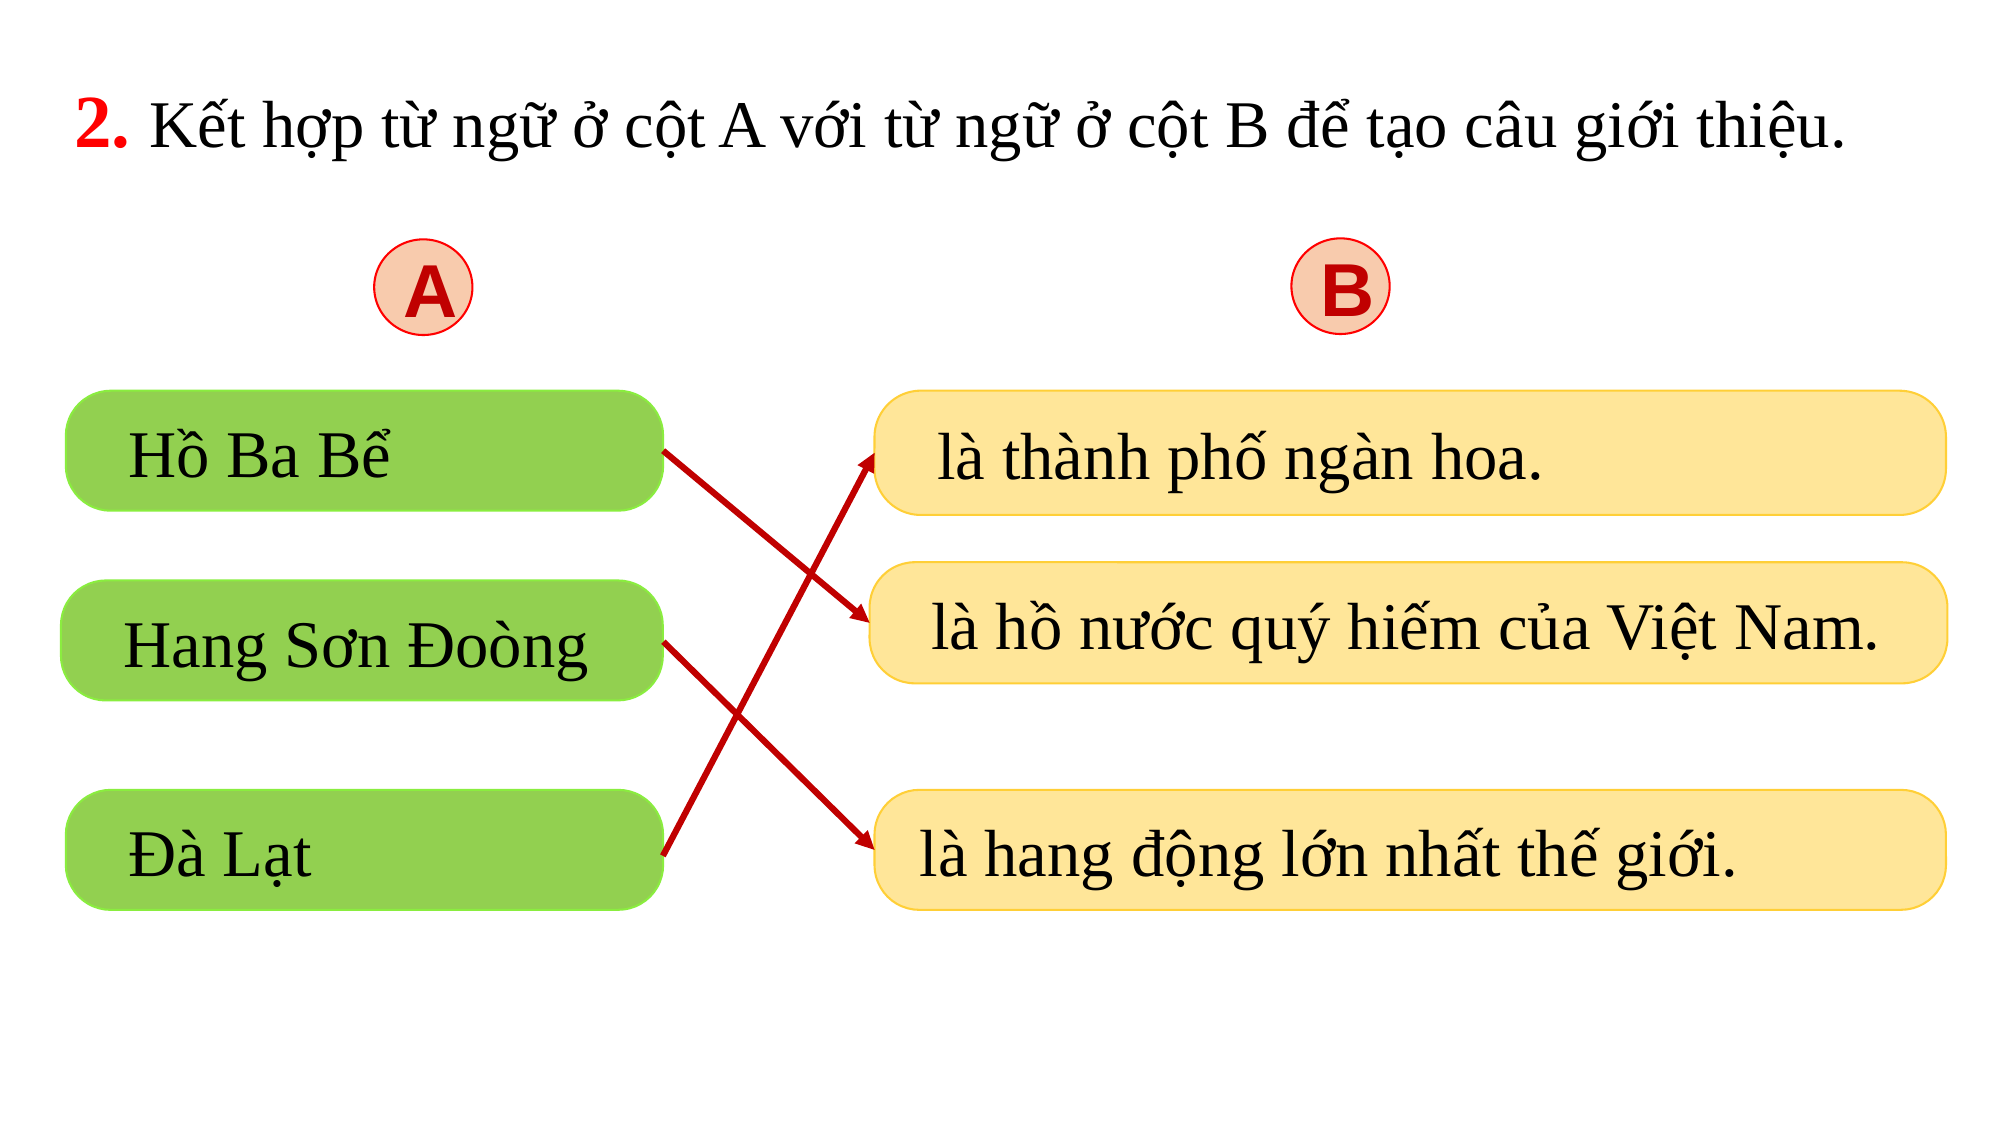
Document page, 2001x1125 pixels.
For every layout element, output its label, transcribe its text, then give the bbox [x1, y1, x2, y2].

text_box là thành phố ngàn hoa. [873, 389, 1948, 516]
text_box 2. Kết hợp từ ngữ ở cột A với từ ngữ ở cột B để tạo câu giới thiệu. [20, 51, 1867, 171]
text_box Đà Lạt [64, 788, 665, 911]
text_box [662, 452, 875, 856]
text_box Hồ Ba Bể [64, 389, 665, 512]
text_box Hang Sơn Đoòng [59, 579, 662, 702]
text_box A [373, 238, 474, 337]
text_box B [1290, 237, 1391, 336]
text_box là hang động lớn nhất thế giới. [873, 788, 1948, 911]
text_box là hồ nước quý hiếm của Việt Nam. [875, 561, 1949, 685]
